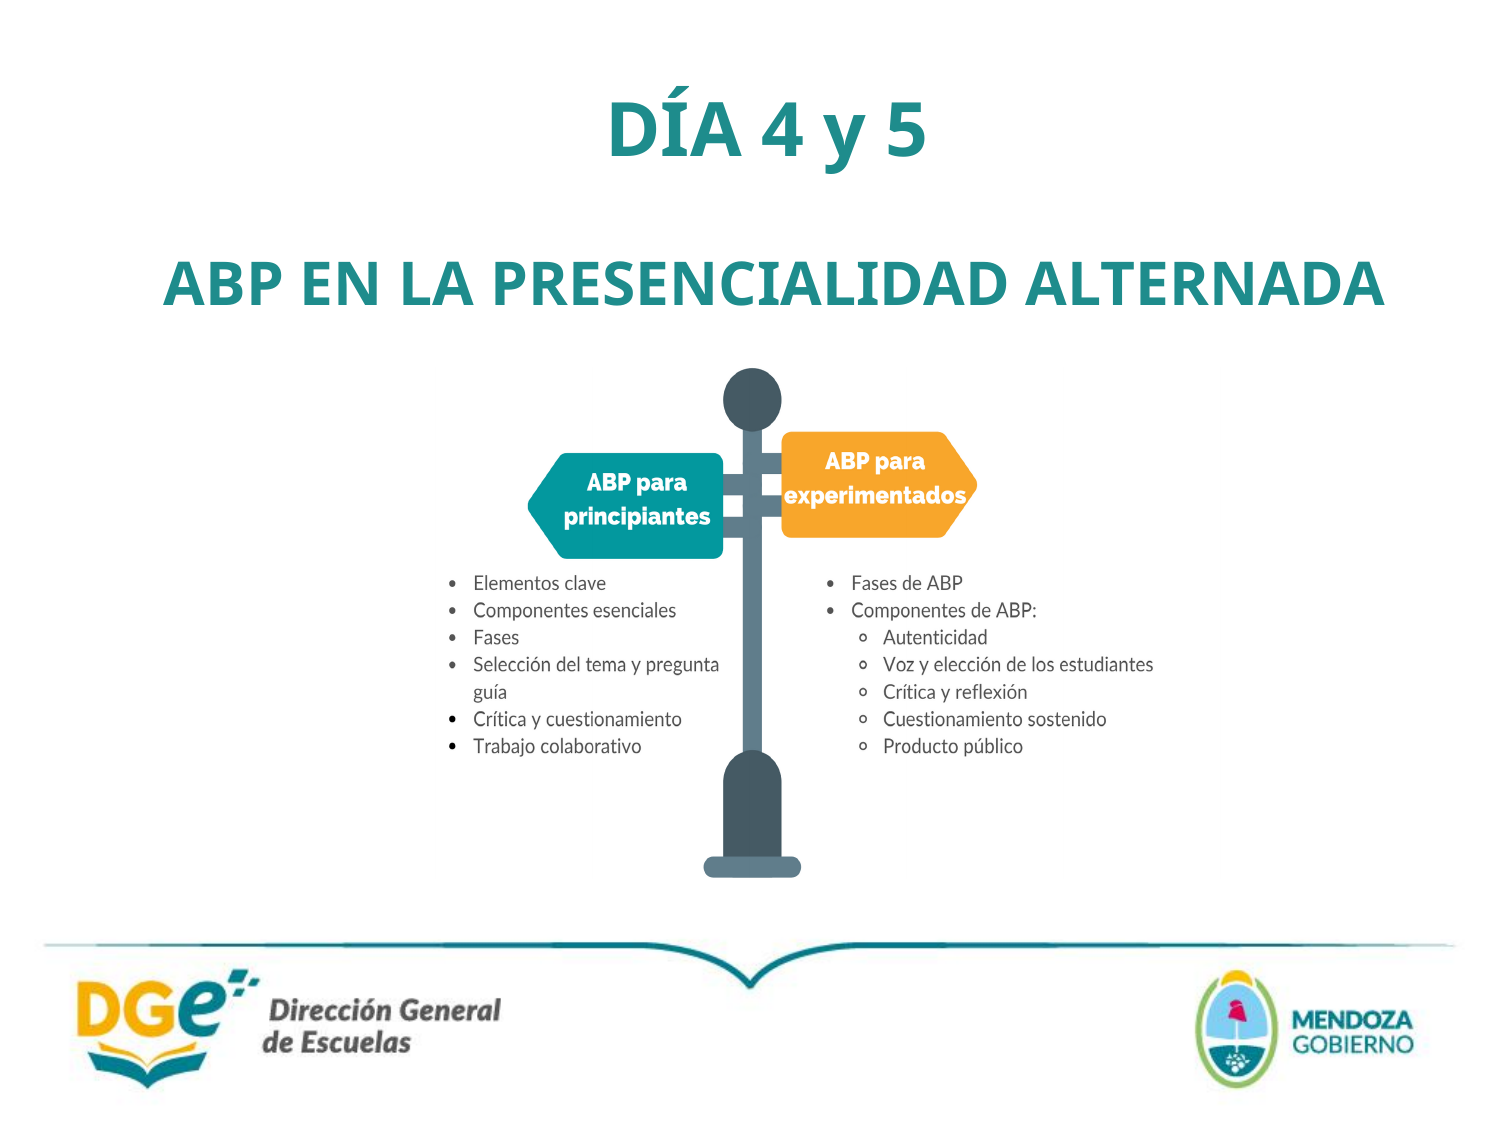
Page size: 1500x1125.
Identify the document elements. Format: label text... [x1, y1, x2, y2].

picture [279, 367, 1221, 879]
text_box [105, 315, 1395, 827]
title DÍA 4 y 5 ABP EN LA PRESENCIALIDAD ALTERNADA [57, 24, 1478, 207]
picture [0, 916, 1500, 1125]
